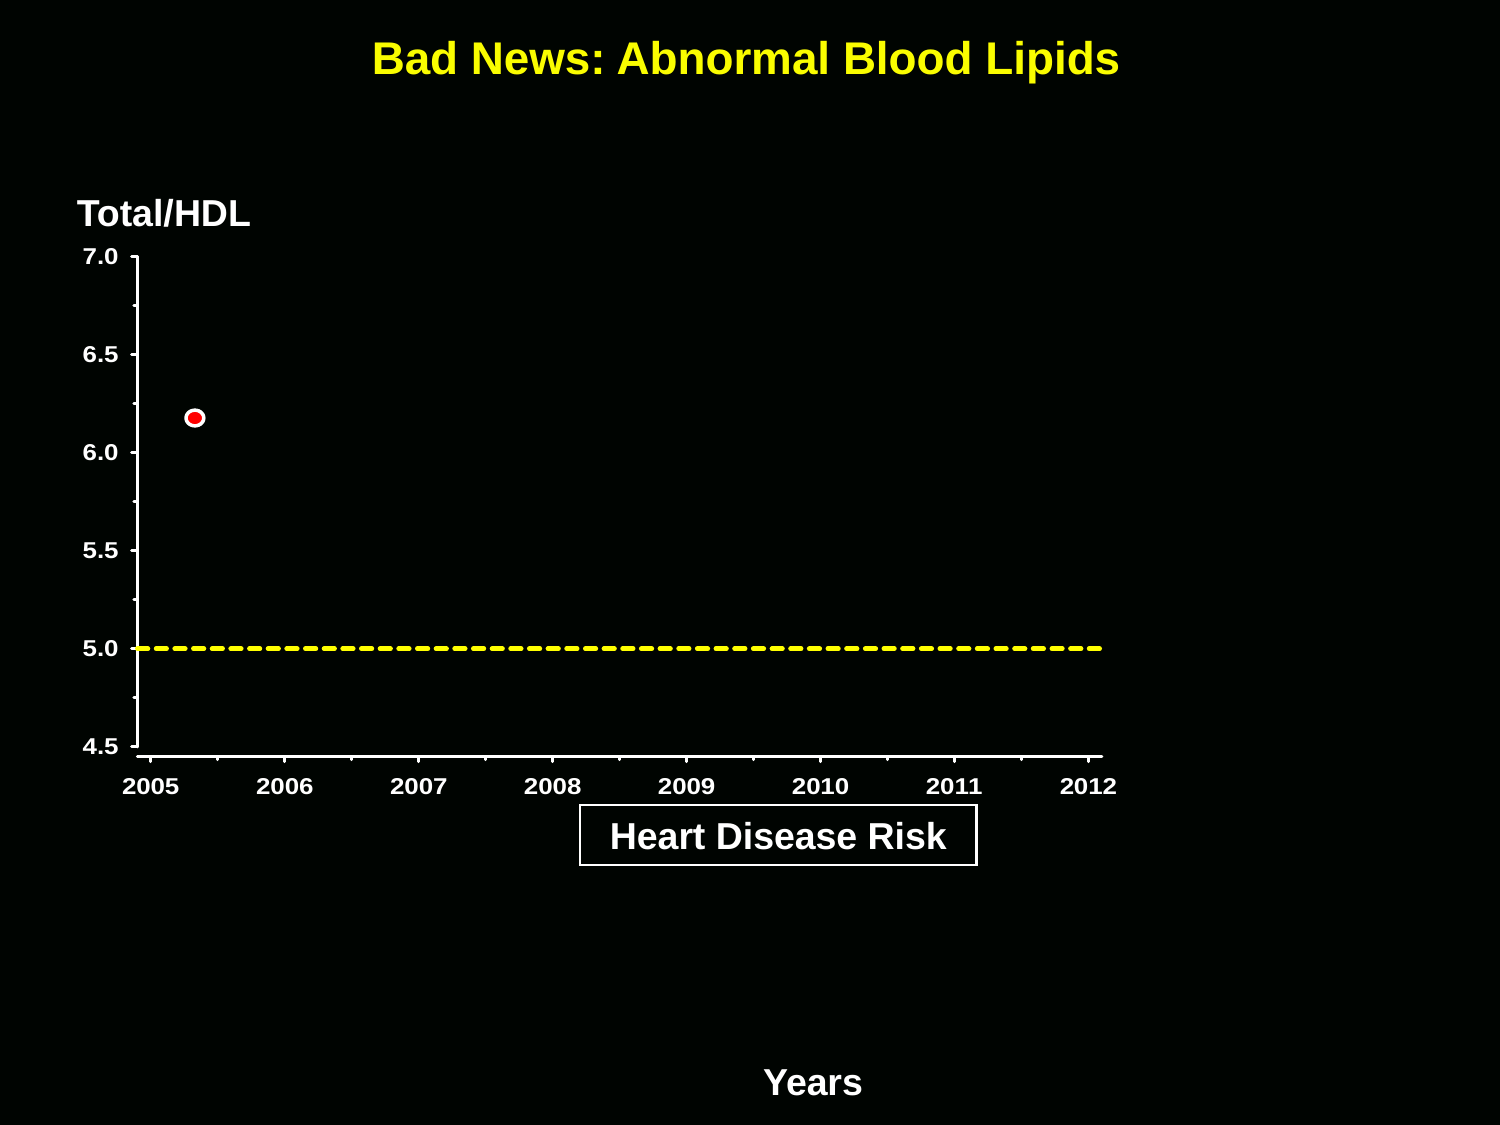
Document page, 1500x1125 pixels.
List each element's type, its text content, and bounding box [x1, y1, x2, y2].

text_box Years [661, 1076, 965, 1111]
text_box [49, 228, 1452, 1068]
text_box Total/HDL [25, 181, 303, 241]
text_box Bad News: Abnormal Blood Lipids [24, 21, 1468, 91]
